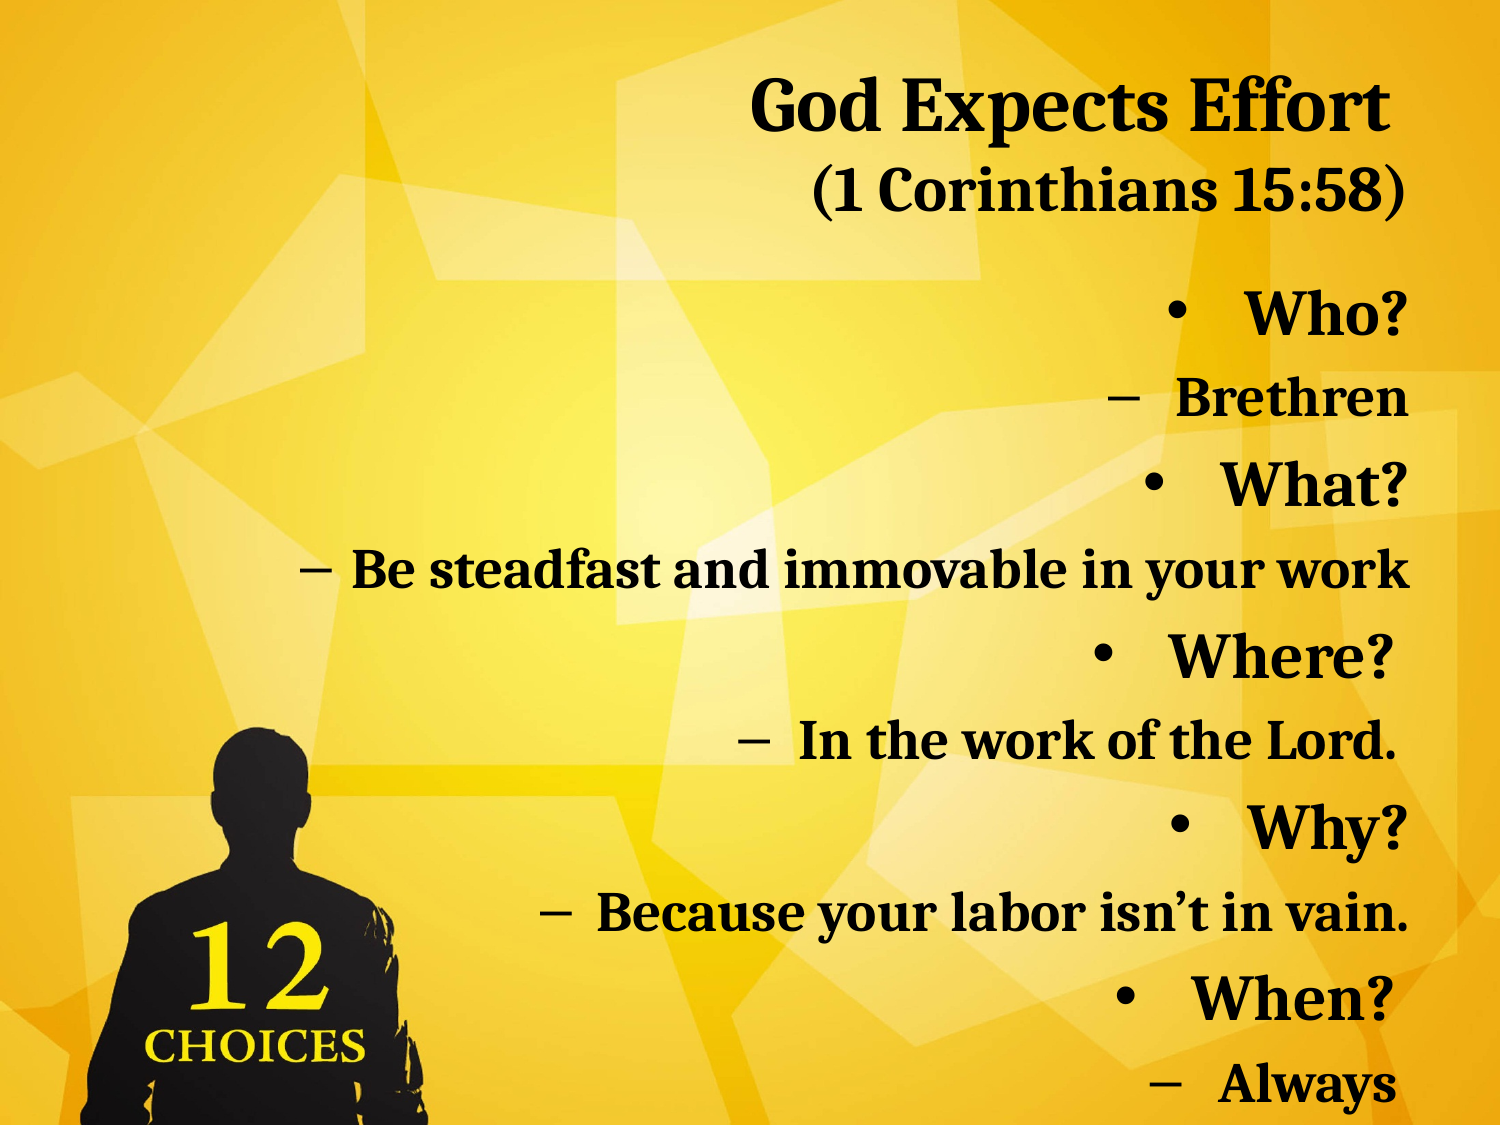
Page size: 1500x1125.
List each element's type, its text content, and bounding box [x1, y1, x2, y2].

list Who? Brethren What? Be steadfast and immovable in your work Where? In the work of the Lord. Why? Because your labor isn’t in vain. When? Always [75, 262, 1425, 1125]
picture [0, 0, 1500, 1125]
title God Expects Effort (1 Corinthians 15:58) [75, 45, 1425, 233]
